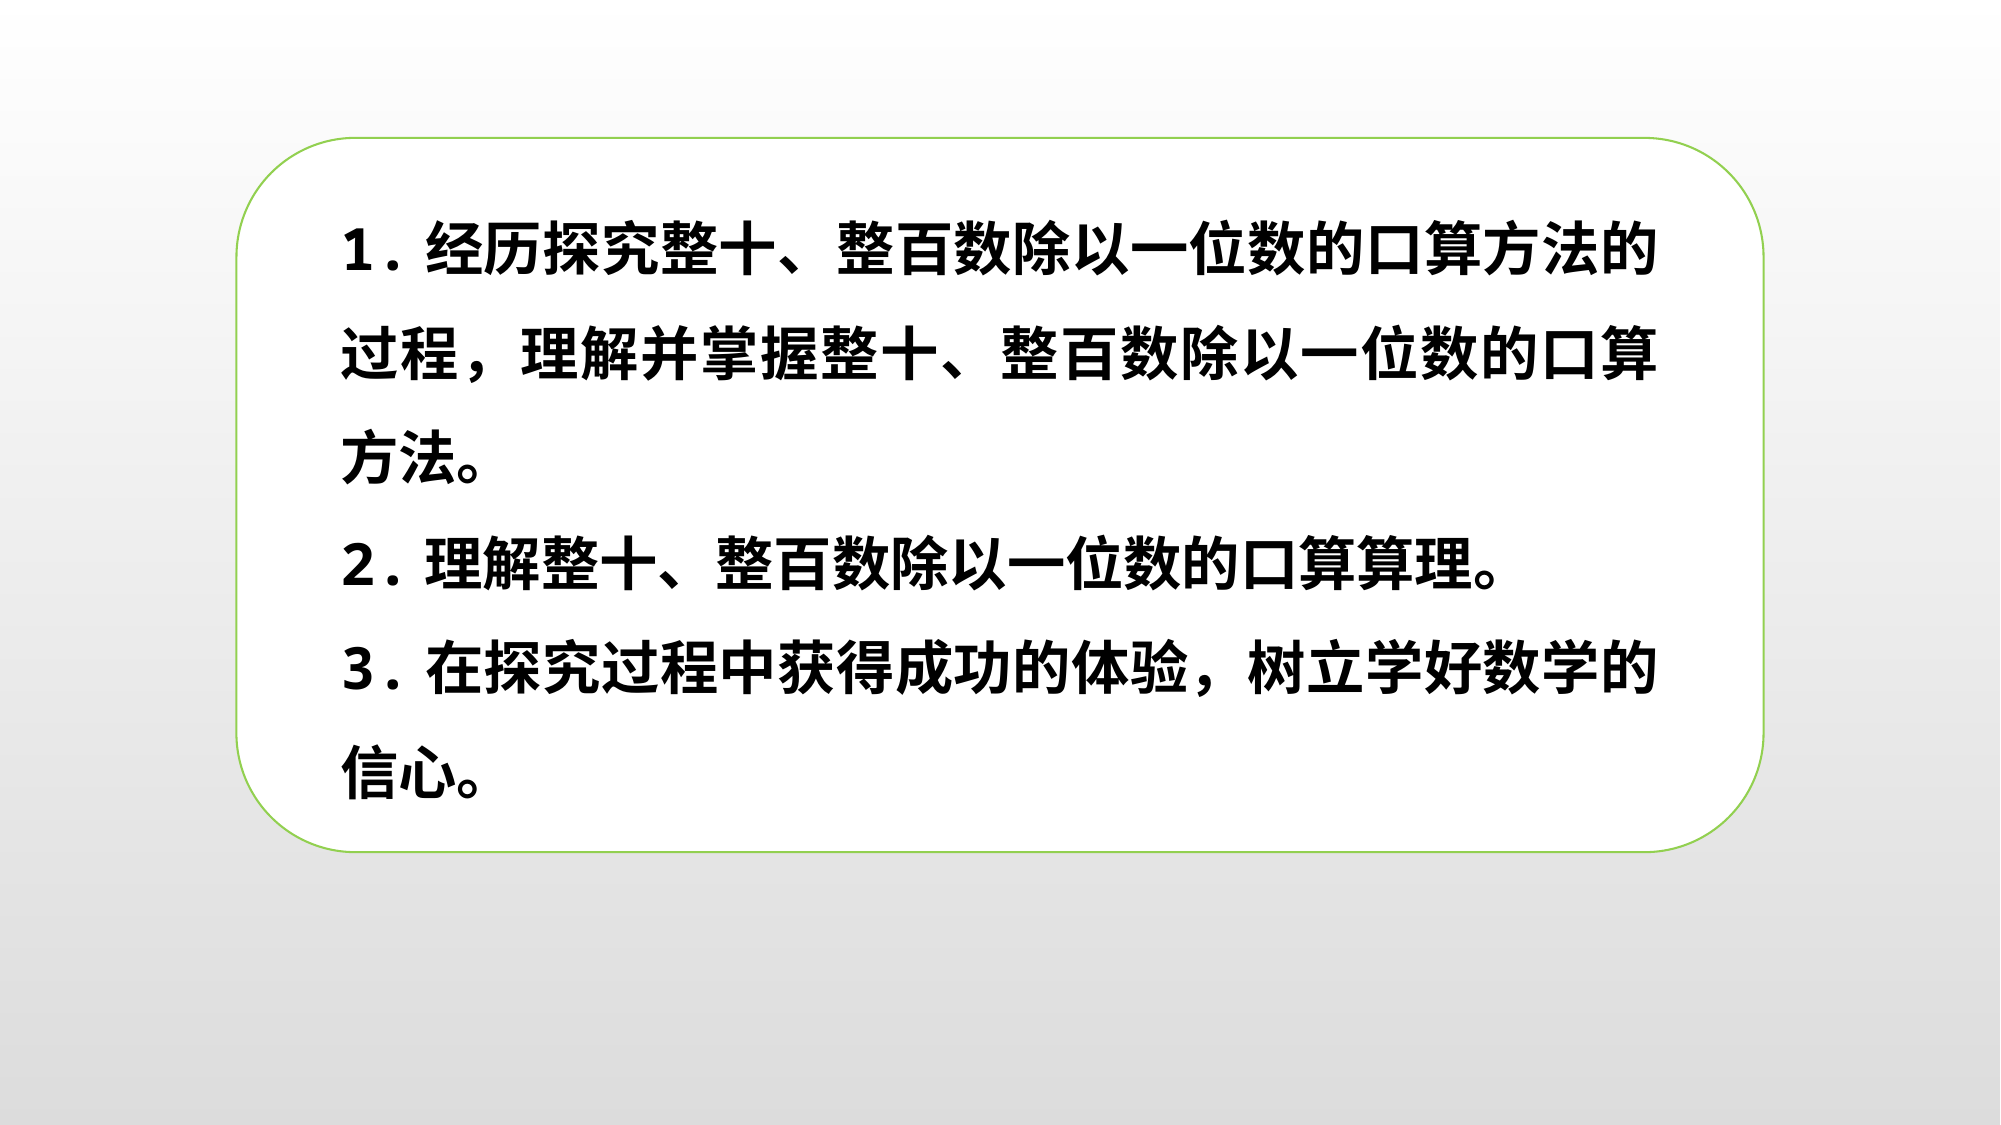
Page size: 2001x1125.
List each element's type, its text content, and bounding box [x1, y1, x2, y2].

text_box 1.经历探究整十、整百数除以一位数的口算方法的过程，理解并掌握整十、整百数除以一位数的口算方法。 2.理解整十、整百数除以一位数的口算算理。 3.在探究过程中获得成功的体验，树立学好数学的信心。 [325, 169, 1675, 814]
text_box [235, 136, 1765, 854]
